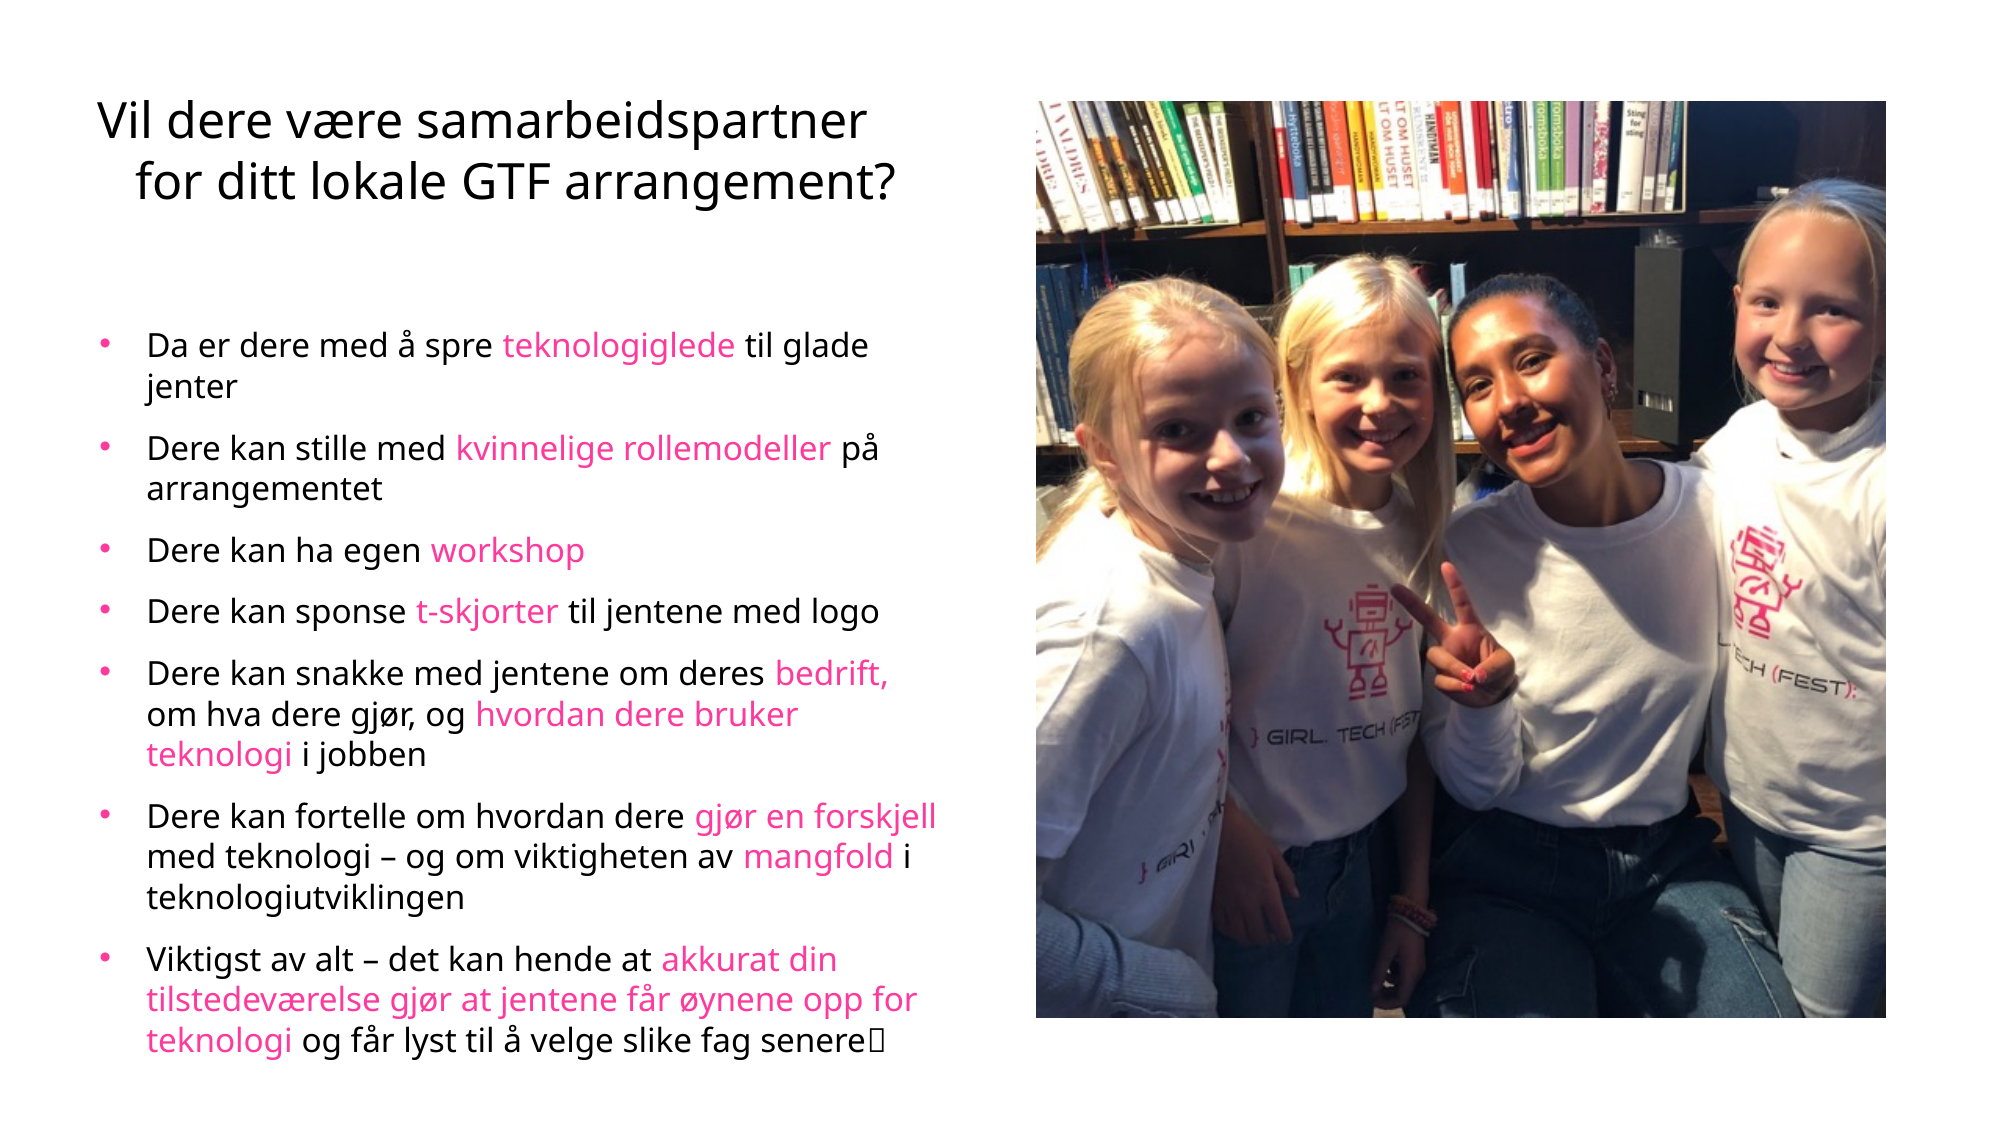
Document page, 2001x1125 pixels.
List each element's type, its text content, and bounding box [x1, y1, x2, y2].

list Da er dere med å spre teknologiglede til glade jenter Dere kan stille med kvinnelige rollemodeller på arrangementet Dere kan ha egen workshop Dere kan sponse t-skjorter til jentene med logo Dere kan snakke med jentene om deres bedrift, om hva dere gjør, og hvordan dere bruker teknologi i jobben Dere kan fortelle om hvordan dere gjør en forskjell med teknologi – og om viktigheten av mangfold i teknologiutviklingen Viktigst av alt – det kan hende at akkurat din tilstedeværelse gjør at jentene får øynene opp for teknologi og får lyst til å velge slike fag senere [99, 325, 962, 1104]
picture [1036, 101, 1886, 1018]
list Vil dere være samarbeidspartner for ditt lokale GTF arrangement? [97, 88, 963, 240]
